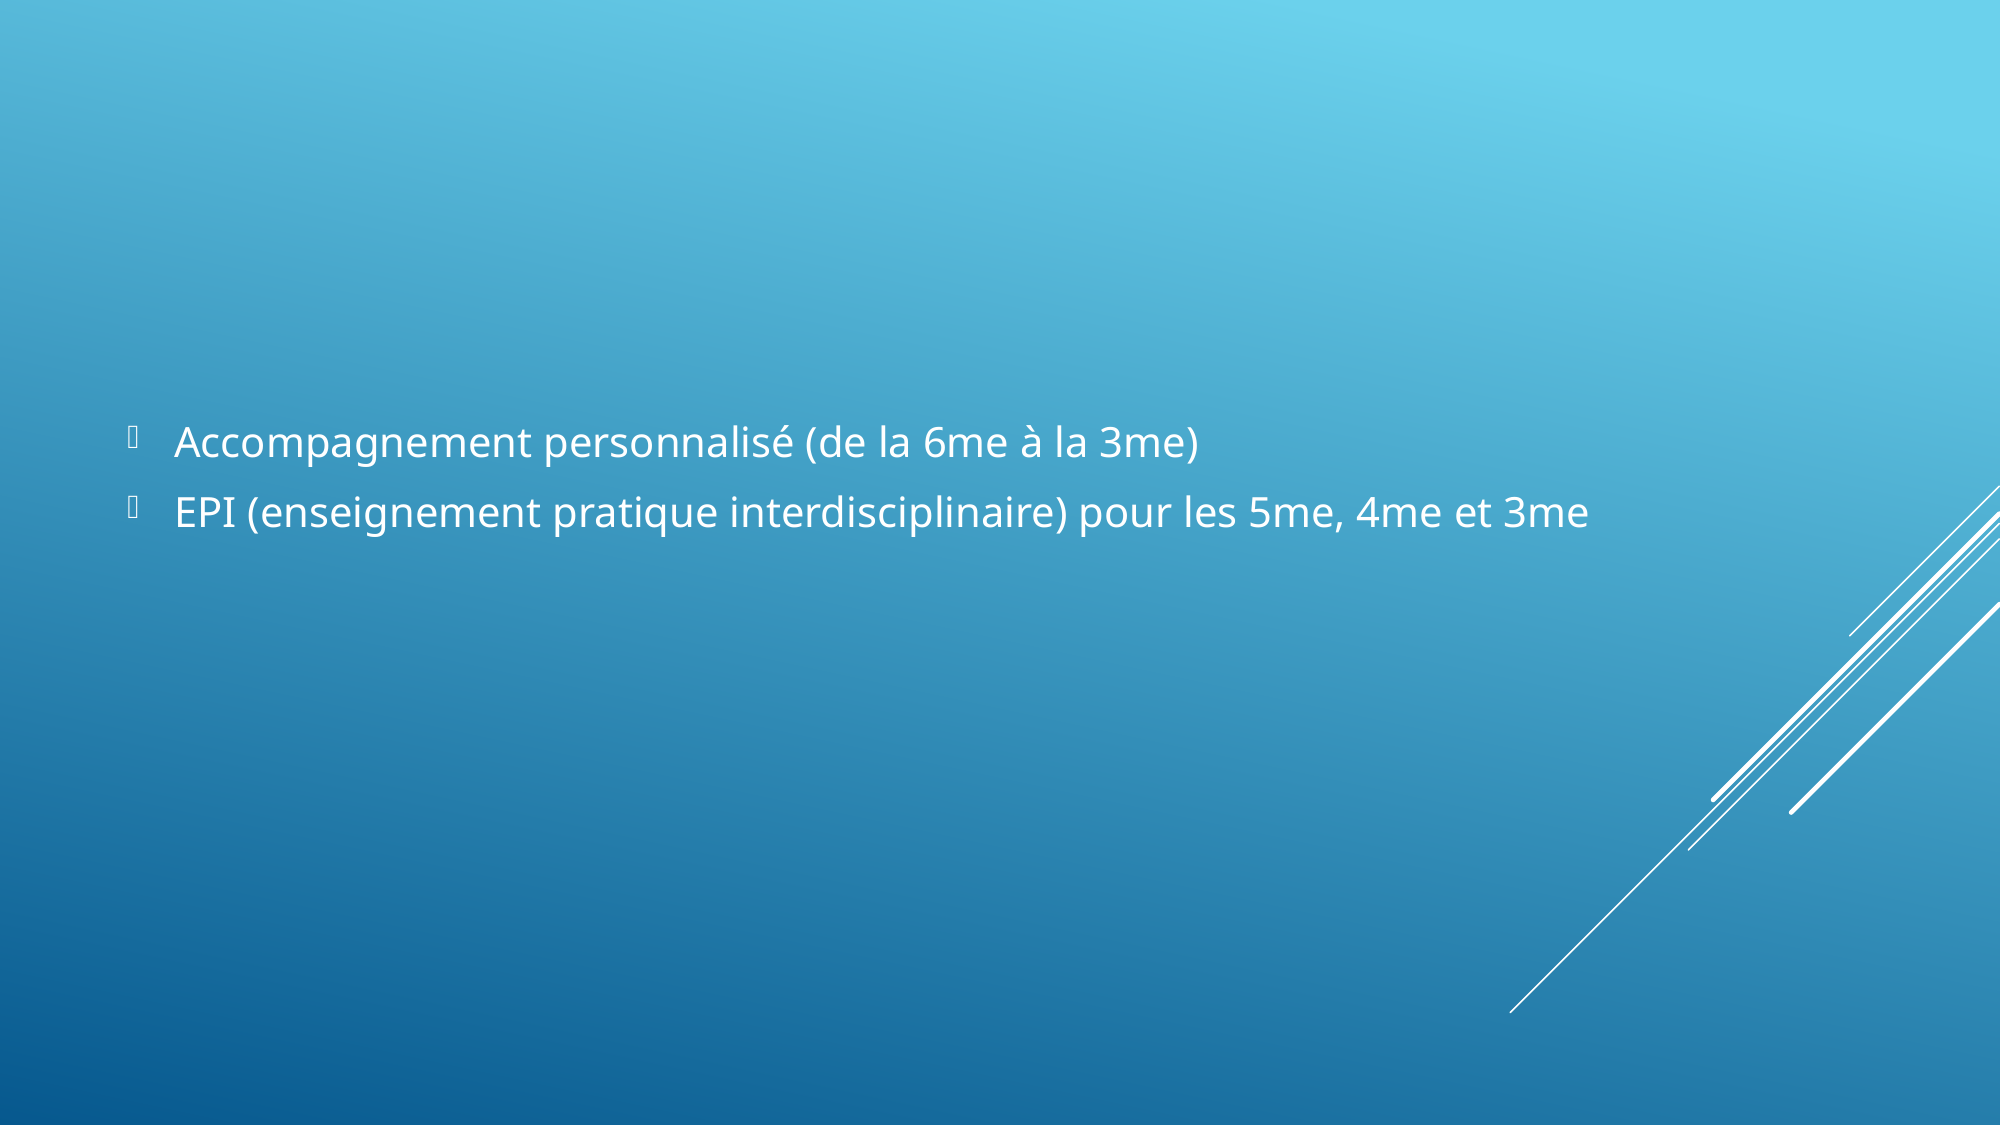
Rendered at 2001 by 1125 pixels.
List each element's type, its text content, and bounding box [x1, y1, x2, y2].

list Accompagnement personnalisé (de la 6me à la 3me) EPI (enseignement pratique interdisciplinaire) pour les 5me, 4me et 3me [112, 112, 1696, 840]
